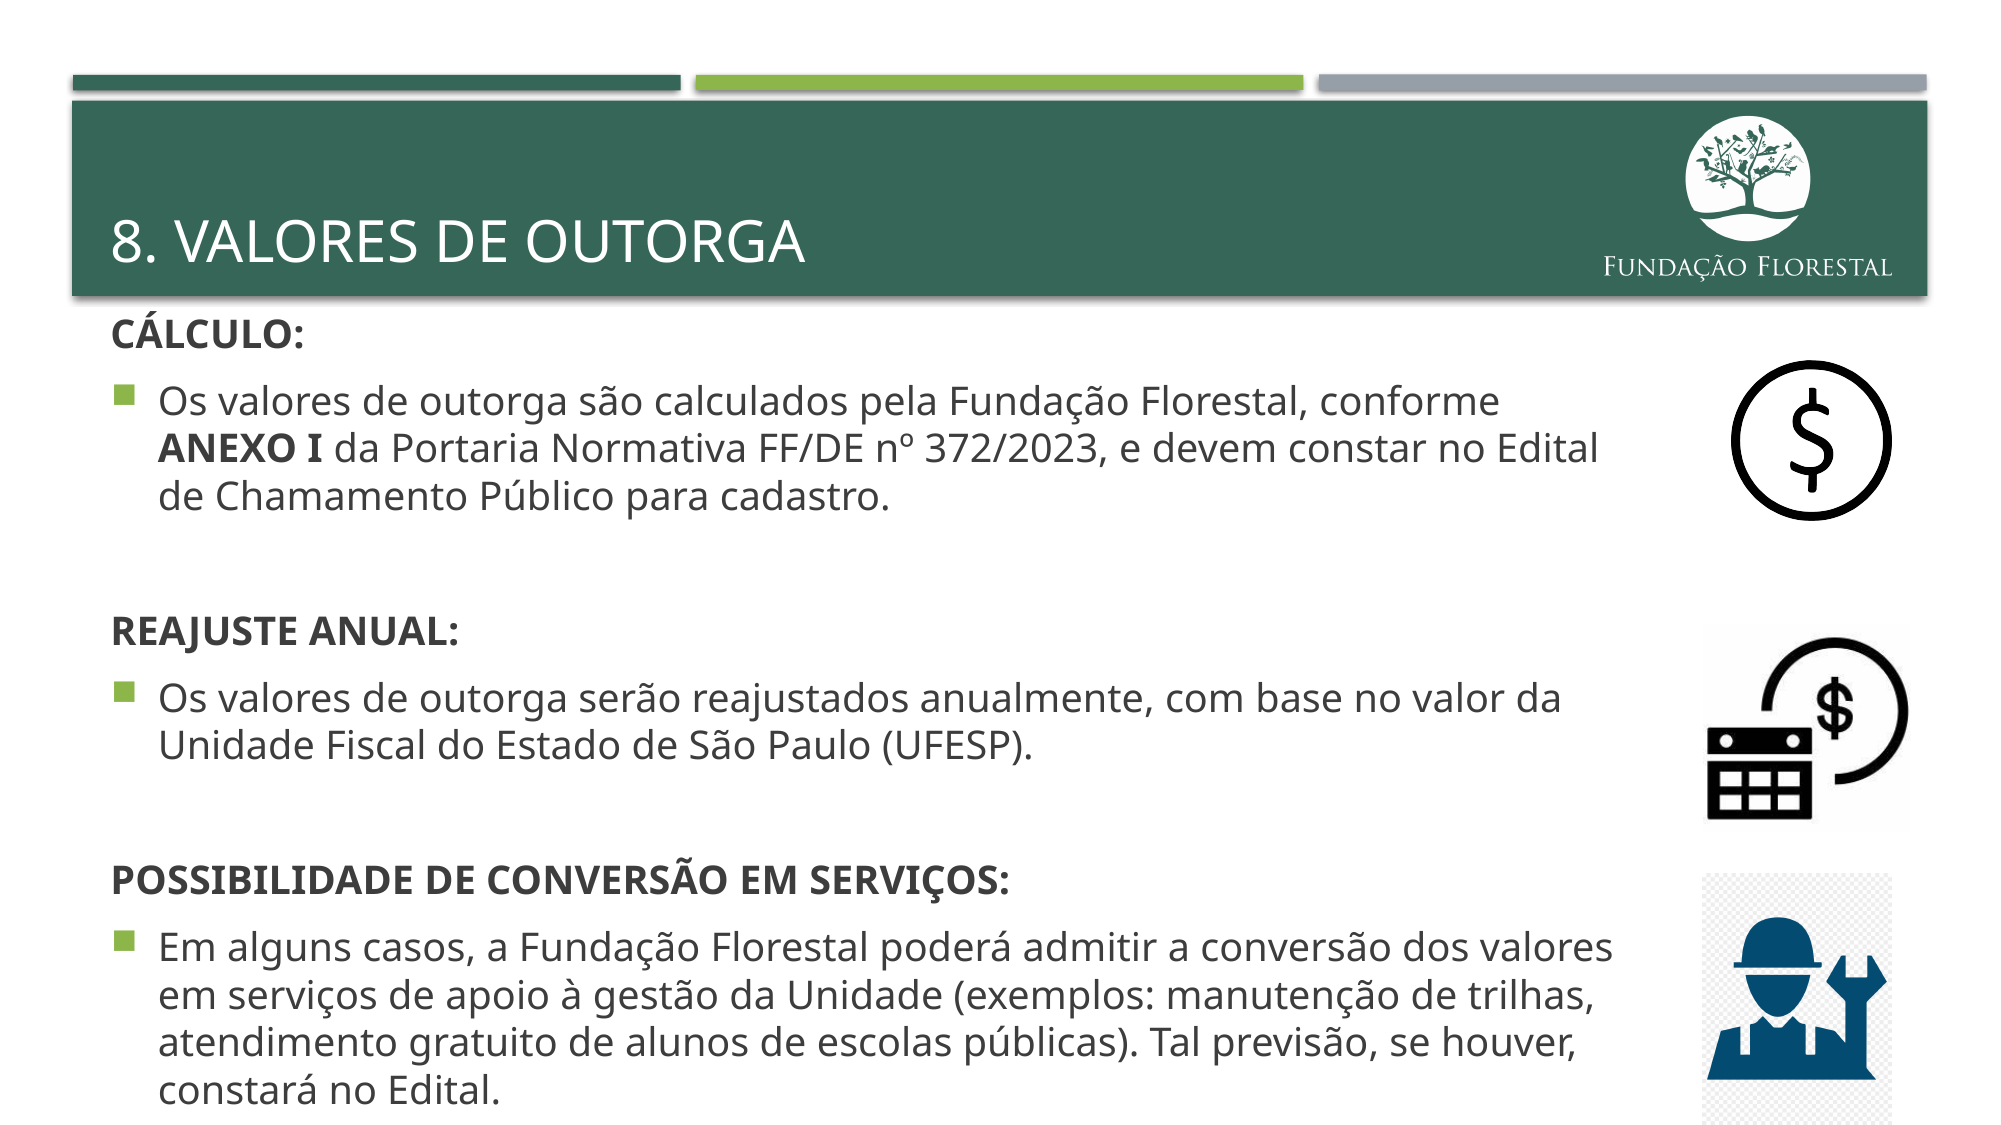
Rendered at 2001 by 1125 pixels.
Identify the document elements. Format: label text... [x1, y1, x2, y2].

picture [1701, 872, 1892, 1125]
title 8. Valores de outorga [1900, 115, 1905, 282]
title 8. Valores de outorga [95, 115, 1593, 282]
picture [1702, 624, 1912, 833]
picture [1598, 111, 1897, 285]
picture [1730, 359, 1892, 521]
list CÁLCULO: Os valores de outorga são calculados pela Fundação Florestal, conforme ANEXO I da Portaria Normativa FF/DE nº 372/2023, e devem constar no Edital de Chamamento Público para cadastro. REAJUSTE ANUAL: Os valores de outorga serão reajustados anualmente, com base no valor da Unidade Fiscal do Estado de São Paulo (UFESP). POSSIBILIDADE DE CONVERSÃO EM SERVIÇOS: Em alguns casos, a Fundação Florestal poderá admitir a conversão dos valores em serviços de apoio à gestão da Unidade (exemplos: manutenção de trilhas, atendimento gratuito de alunos de escolas públicas). Tal previsão, se houver, constará no Edital. [95, 298, 1656, 1123]
